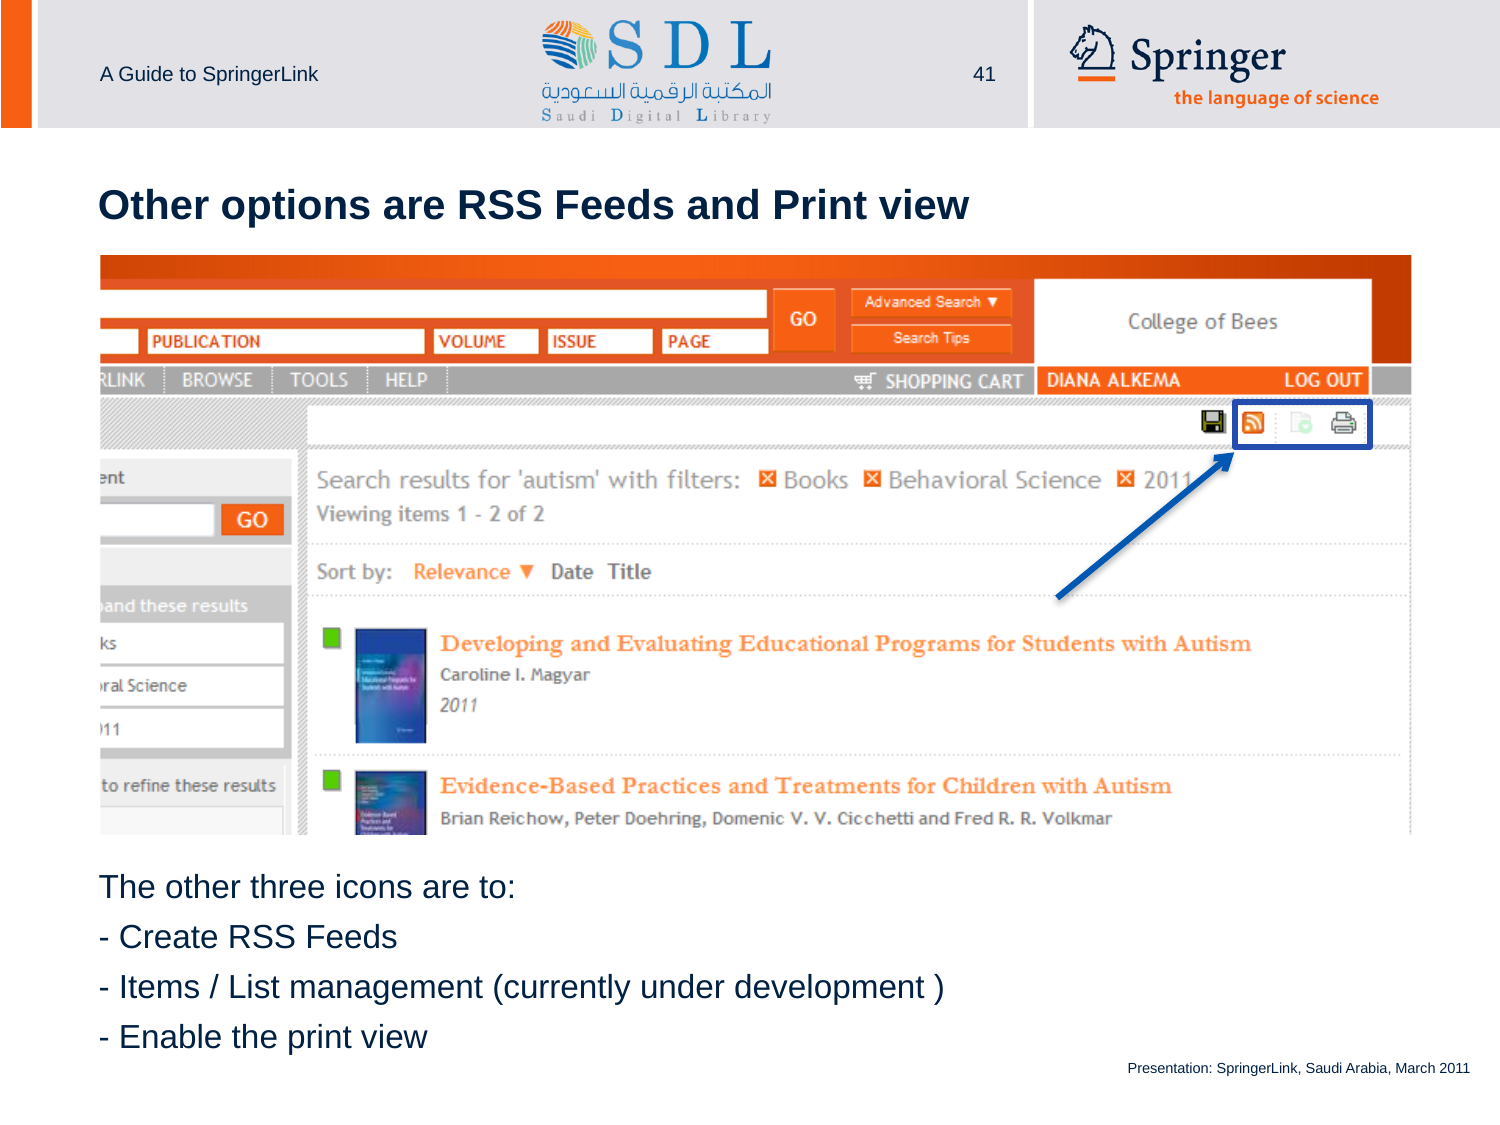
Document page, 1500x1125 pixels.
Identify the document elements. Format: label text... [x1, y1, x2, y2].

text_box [1056, 452, 1235, 599]
picture [1, 0, 1500, 141]
title Other options are RSS Feeds and Print view [97, 183, 1388, 229]
text_box The other three icons are to: - Create RSS Feeds - Items / List management (currently under development ) - Enable the print view [83, 857, 1459, 1103]
picture [100, 255, 1412, 835]
